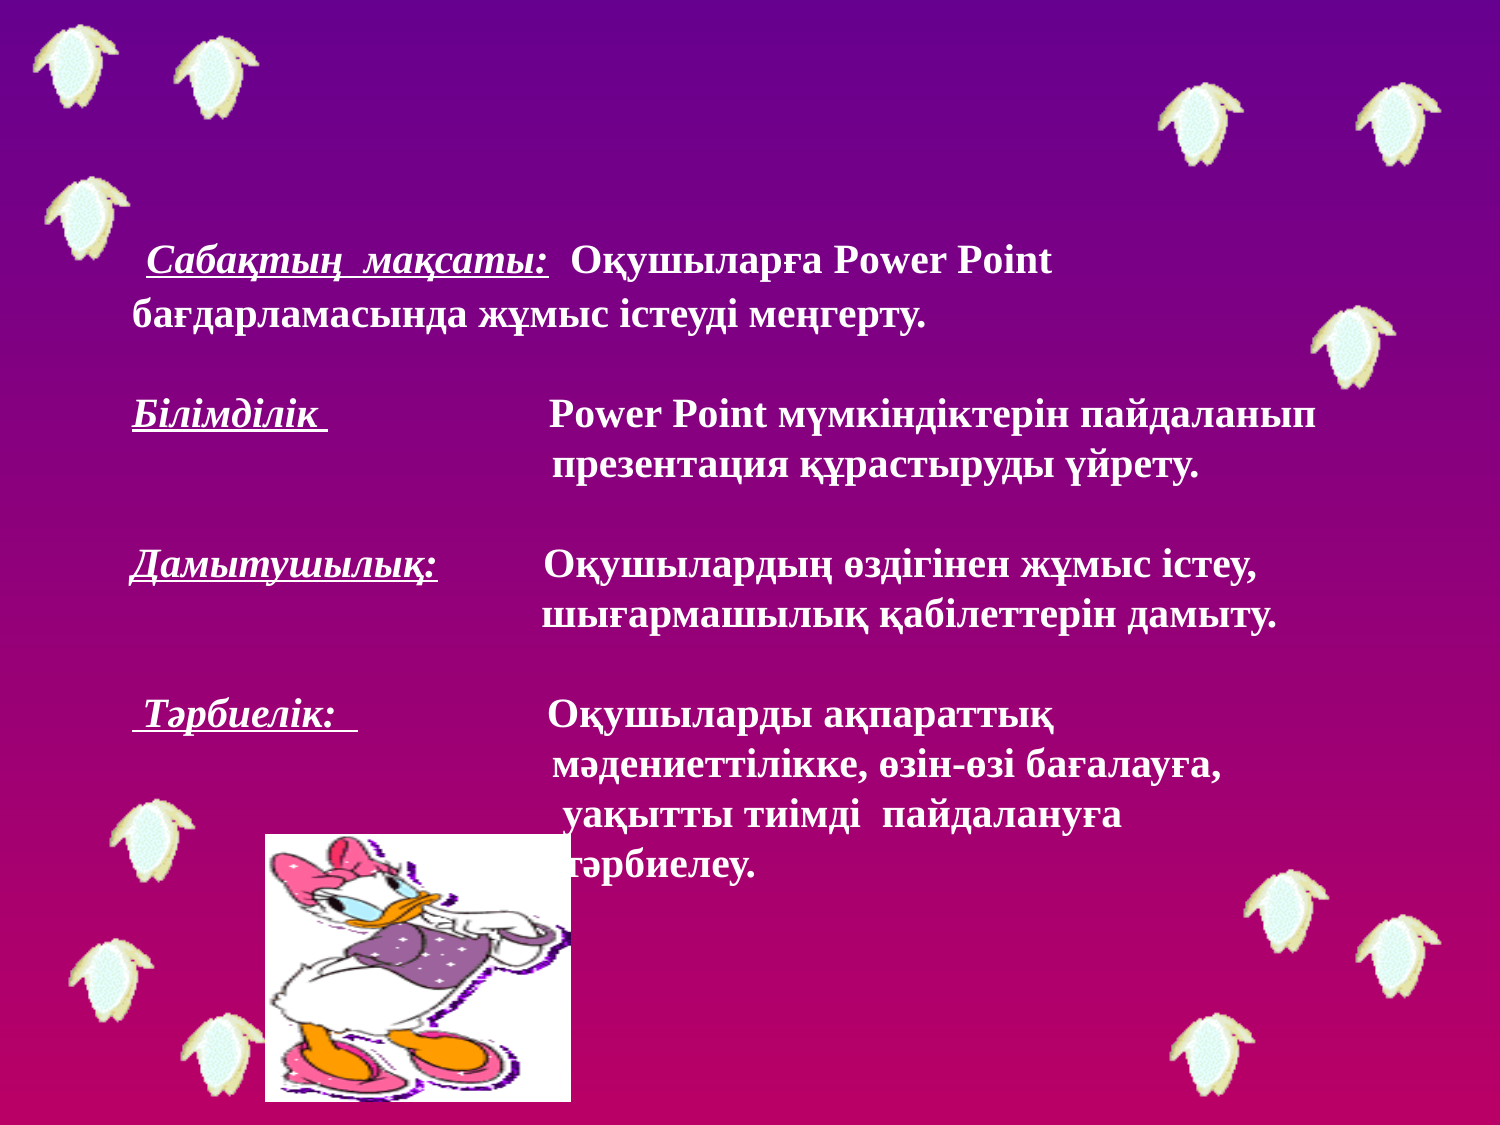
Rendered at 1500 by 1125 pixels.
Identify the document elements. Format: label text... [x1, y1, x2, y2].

text_box Сабақтың мақсаты: Оқушыларға Power Point бағдарламасында жұмыс істеуді меңгерту. Білімділік Power Point мүмкіндіктерін пайдаланып презентация құрастыруды үйрету. Дамытушылық: Оқушылардың өздігінен жұмыс істеу, шығармашылық қабілеттерін дамыту. Тәрбиелік: Оқушыларды ақпараттық мәдениеттілікке, өзін-өзі бағалауға, уақытты тиімді пайдалануға тәрбиелеу. [117, 208, 1365, 893]
picture [0, 715, 571, 1125]
picture [1089, 0, 1500, 195]
picture [1241, 222, 1455, 418]
picture [1101, 786, 1500, 1125]
picture [0, 0, 319, 289]
